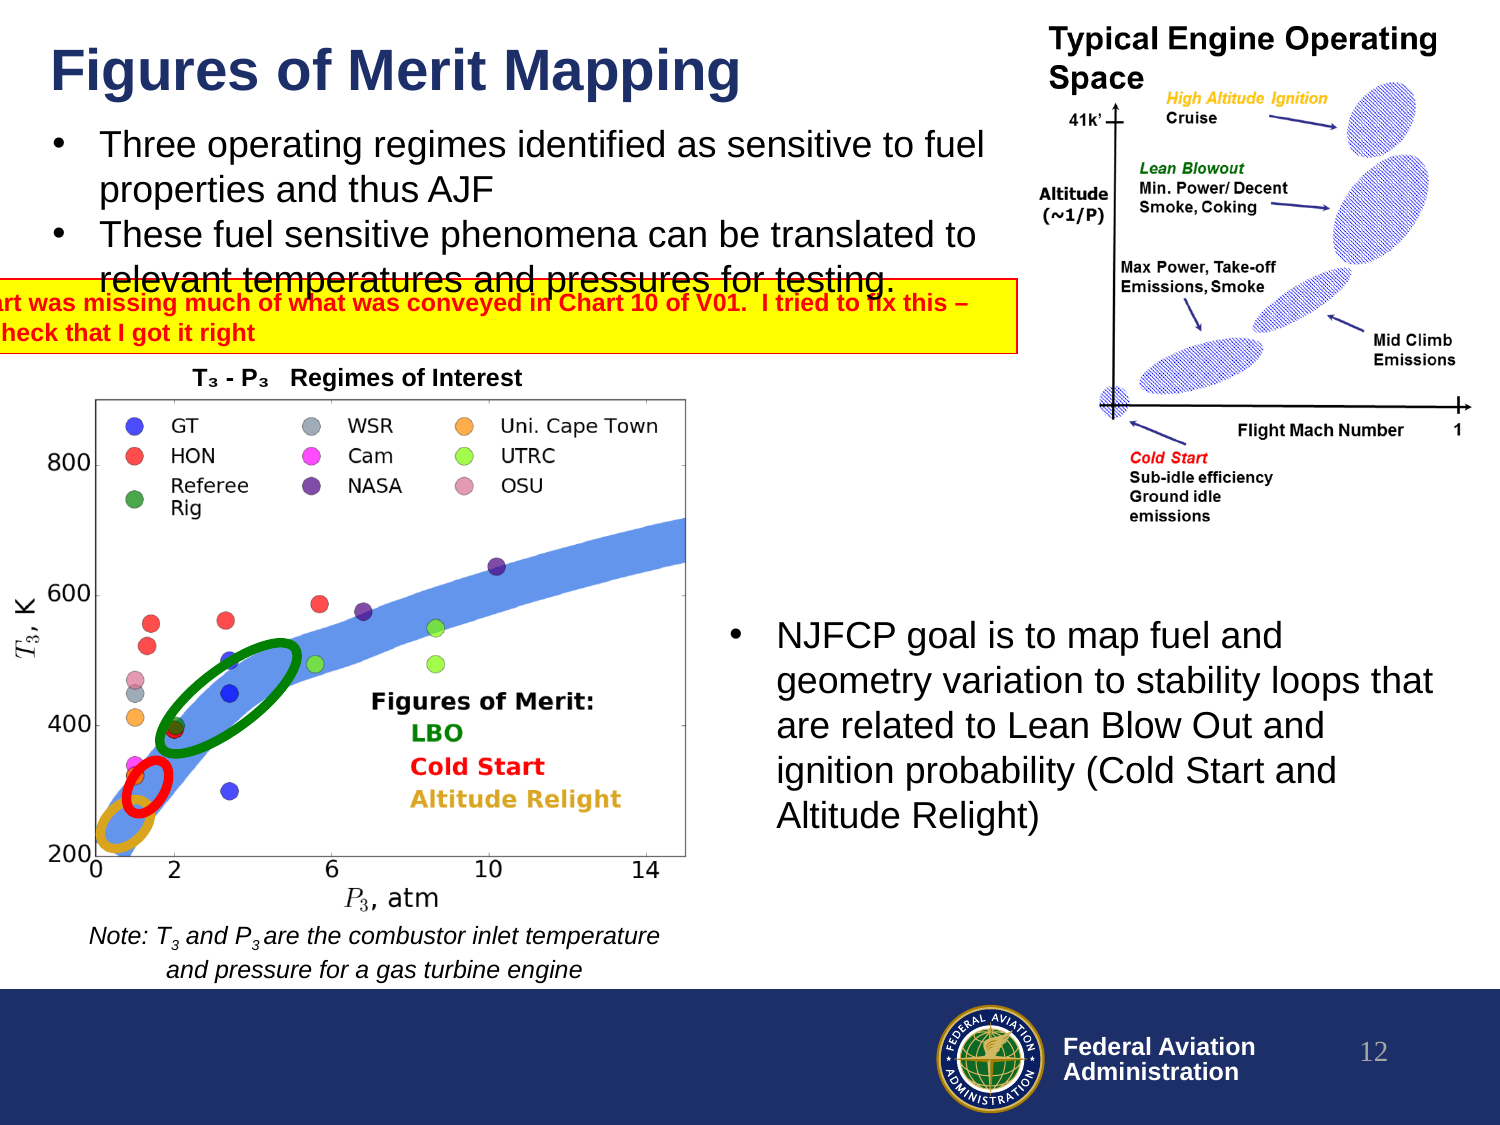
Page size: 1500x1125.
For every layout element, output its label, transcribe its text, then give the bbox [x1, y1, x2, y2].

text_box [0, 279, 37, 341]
slide_number 12 [1091, 1025, 1404, 1100]
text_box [0, 342, 762, 913]
title Figures of Merit Mapping [34, 17, 1023, 118]
text_box Note: T3 and P3 are the combustor inlet temperature and pressure for a gas turbine engine [62, 921, 688, 991]
text_box Three operating regimes identified as sensitive to fuel properties and thus AJF These fuel sensitive phenomena can be translated to relevant temperatures and pressures for testing. [37, 112, 1023, 353]
text_box NJFCP goal is to map fuel and geometry variation to stability loops that are related to Lean Blow Out and ignition probability (Cold Start and Altitude Relight) [766, 513, 1463, 889]
picture [1028, 8, 1479, 536]
